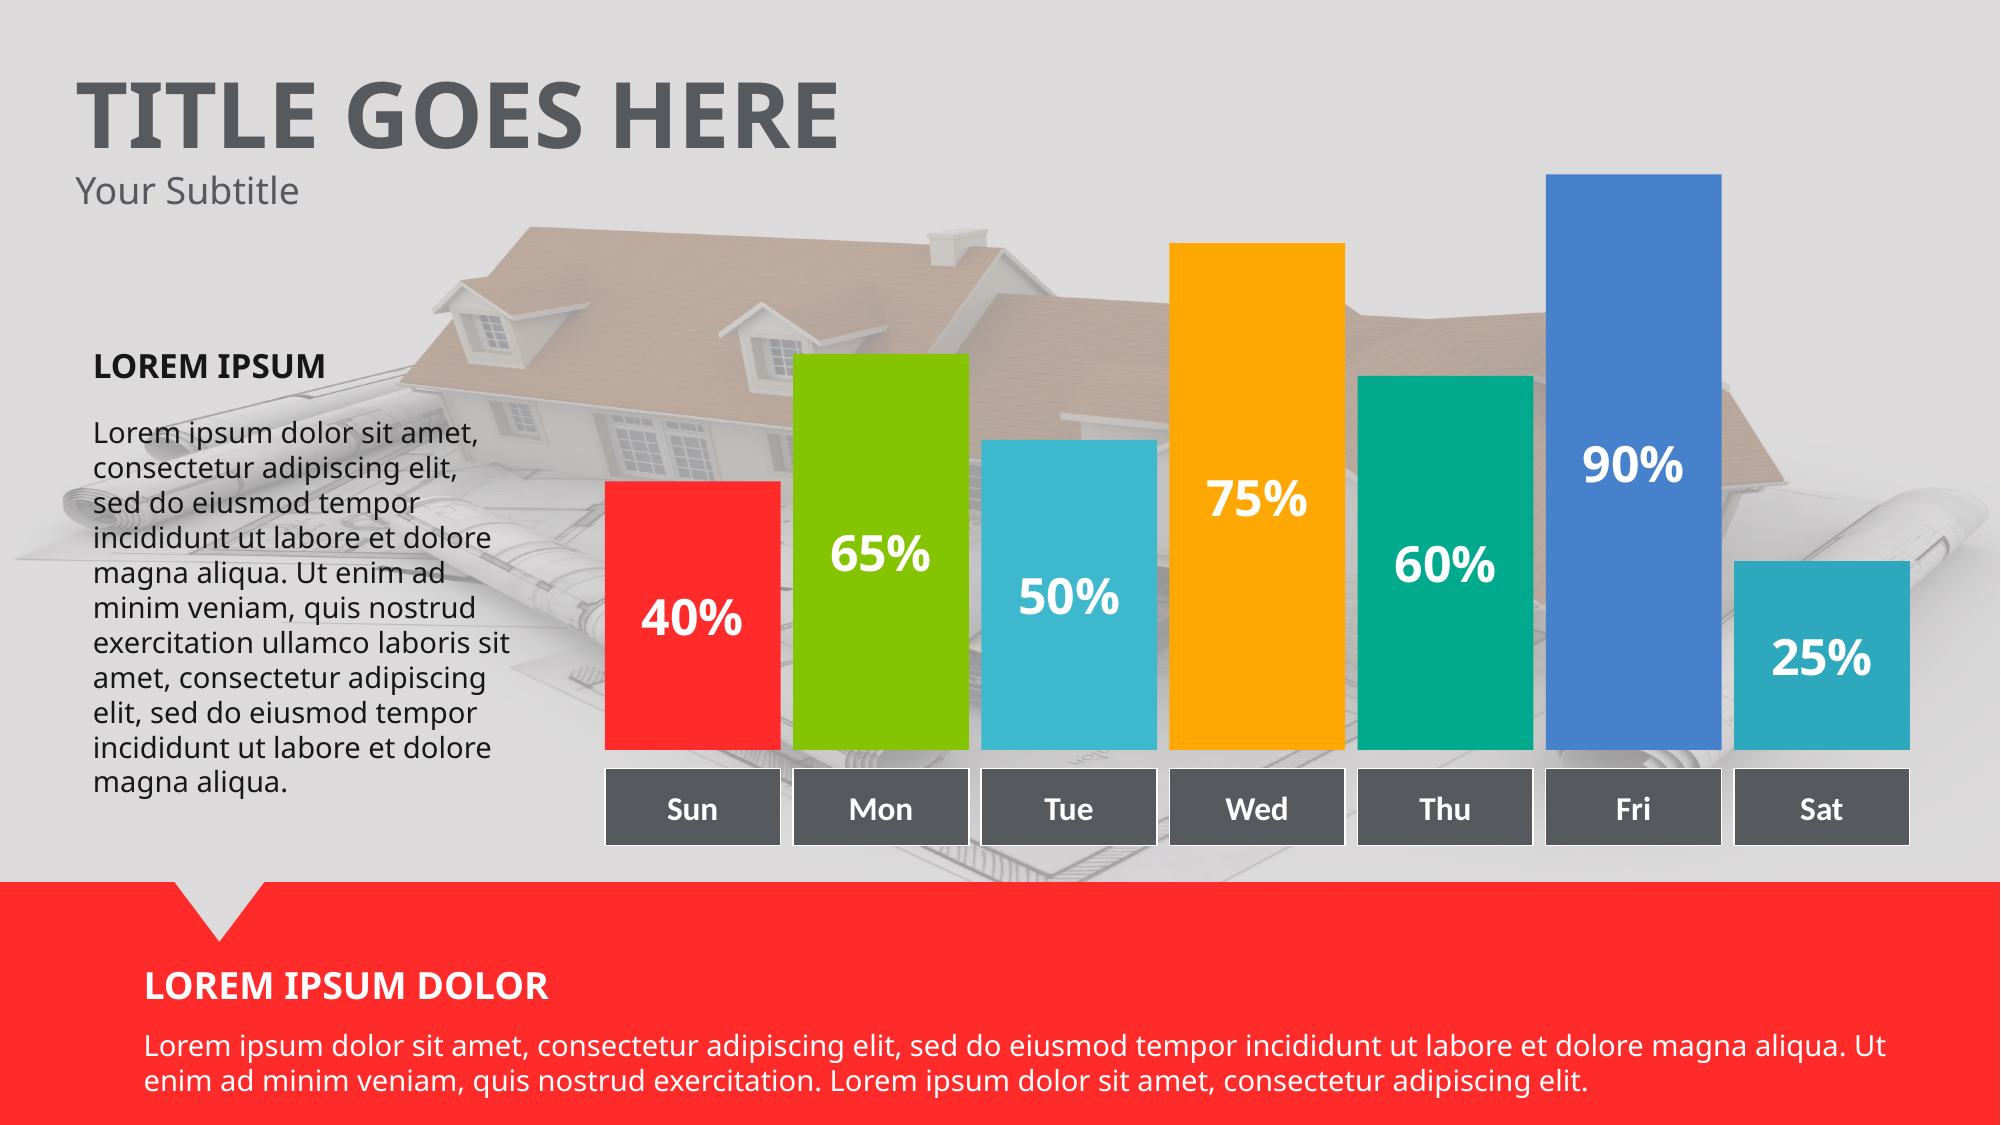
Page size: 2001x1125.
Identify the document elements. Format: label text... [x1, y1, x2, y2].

text_box 75% [1169, 243, 1346, 750]
text_box Tue [981, 768, 1157, 846]
text_box Mon [792, 768, 969, 846]
text_box [0, 881, 2000, 1125]
text_box Fri [1545, 768, 1722, 846]
text_box 65% [793, 353, 969, 750]
text_box LOREM IPSUM Lorem ipsum dolor sit amet, consectetur adipiscing elit, sed do eiusmod tempor incididunt ut labore et dolore magna aliqua. Ut enim ad minim veniam, quis nostrud exercitation ullamco laboris sit amet, consectetur adipiscing elit, sed do eiusmod tempor incididunt ut labore et dolore magna aliqua. [78, 337, 529, 807]
text_box 60% [1357, 375, 1534, 750]
text_box Wed [1169, 768, 1346, 846]
text_box Sun [604, 768, 781, 846]
text_box 40% [604, 481, 781, 750]
text_box Thu [1357, 768, 1534, 846]
text_box Sat [1733, 768, 1910, 846]
text_box 25% [1734, 561, 1910, 750]
text_box 50% [981, 439, 1158, 750]
text_box 90% [1545, 174, 1722, 750]
text_box TITLE GOES HERE Your Subtitle [60, 49, 1036, 220]
text_box LOREM IPSUM DOLOR Lorem ipsum dolor sit amet, consectetur adipiscing elit, sed do eiusmod tempor incididunt ut labore et dolore magna aliqua. Ut enim ad minim veniam, quis nostrud exercitation. Lorem ipsum dolor sit amet, consectetur adipiscing elit. [128, 954, 1940, 1105]
